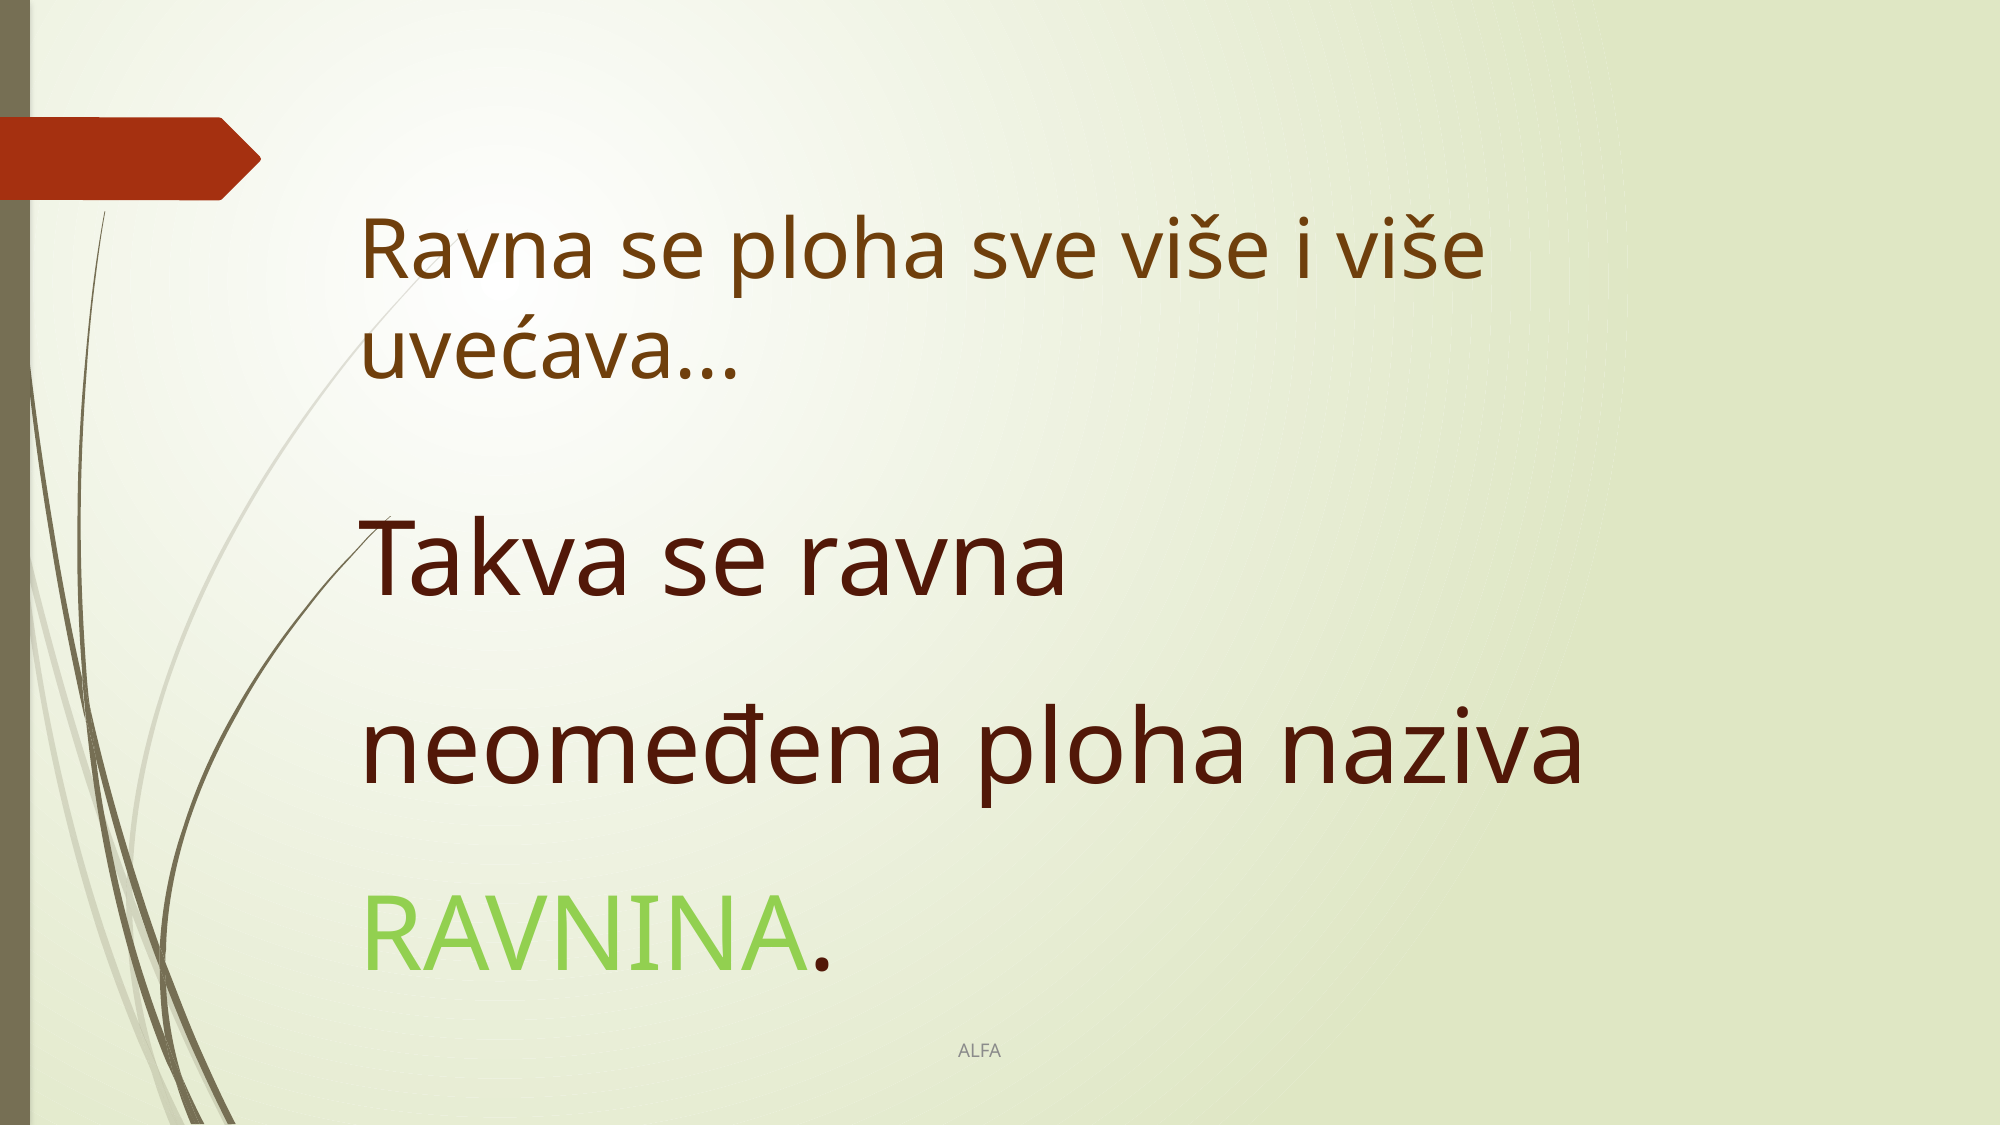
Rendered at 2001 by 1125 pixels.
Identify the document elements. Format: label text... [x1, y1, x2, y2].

text_box Ravna se ploha sve više i više uvećava... [343, 187, 1680, 403]
text_box Takva se ravna neomeđena ploha naziva RAVNINA. [343, 421, 1633, 999]
footer ALFA [654, 1012, 1305, 1088]
